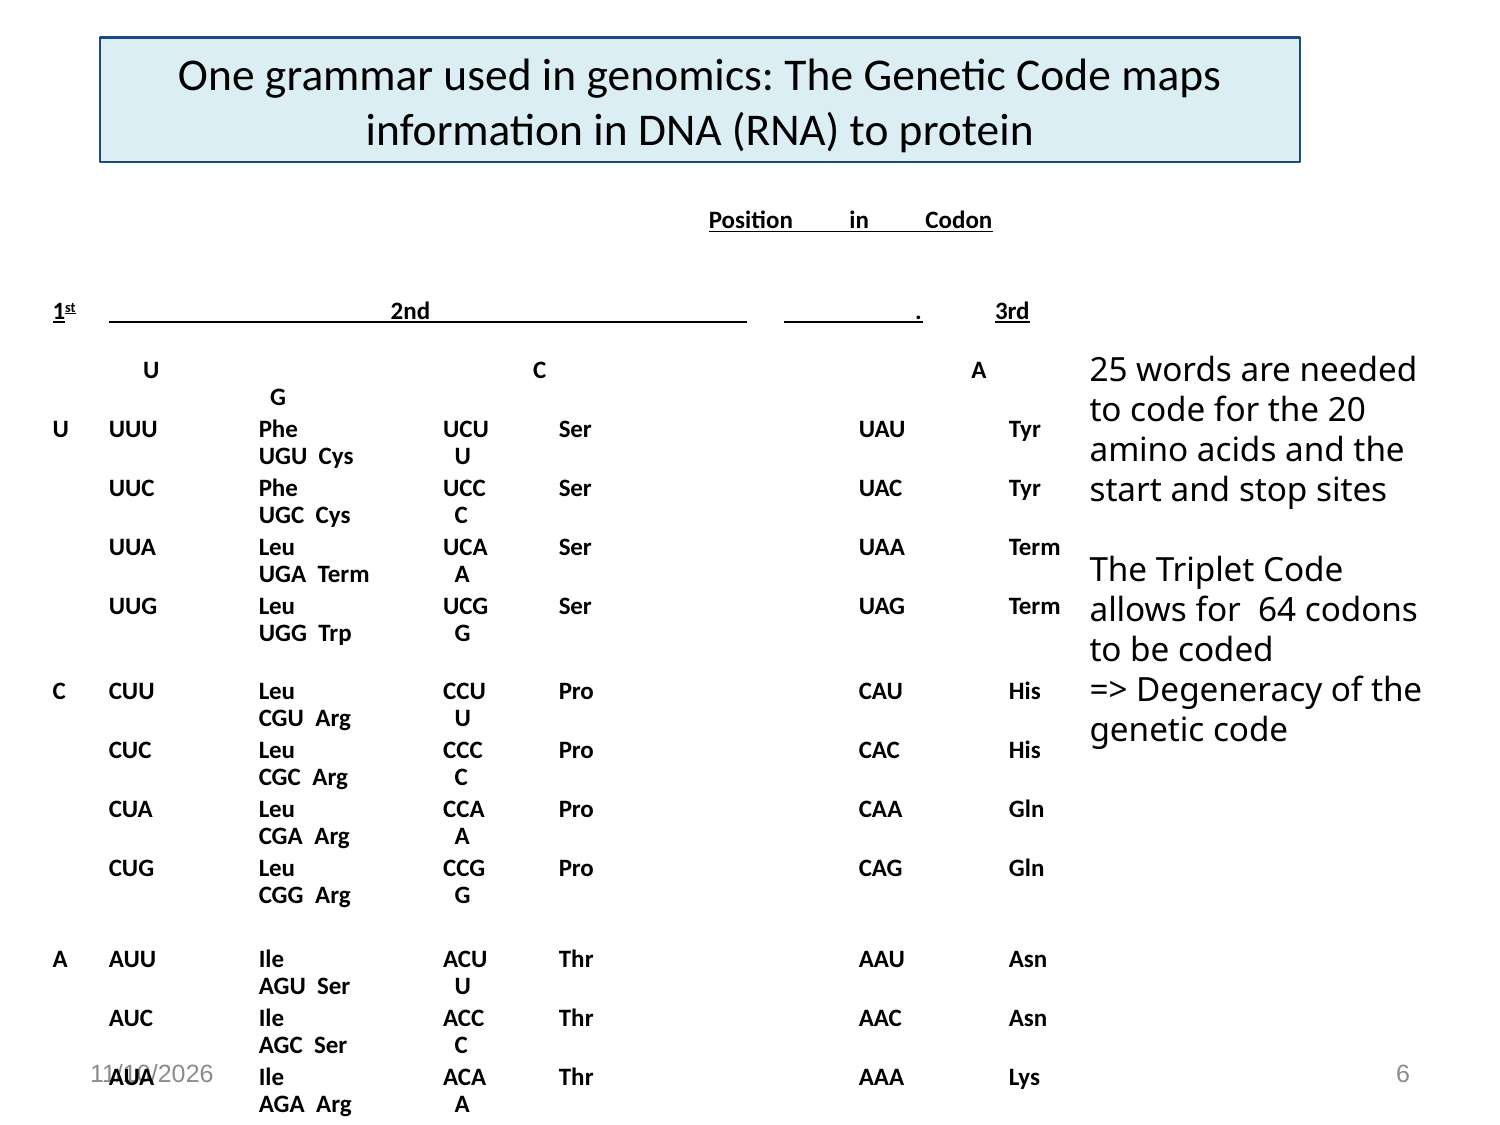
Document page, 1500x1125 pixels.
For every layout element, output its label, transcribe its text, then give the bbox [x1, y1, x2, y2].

list Position in Codon 1st 2nd . 3rd U C A G U UUU Phe UCU Ser UAU Tyr UGU Cys U UUC Phe UCC Ser UAC Tyr UGC Cys C UUA Leu UCA Ser UAA Term UGA Term A UUG Leu UCG Ser UAG Term UGG Trp G C CUU Leu CCU Pro CAU His CGU Arg U CUC Leu CCC Pro CAC His CGC Arg C CUA Leu CCA Pro CAA Gln CGA Arg A CUG Leu CCG Pro CAG Gln CGG Arg G A AUU Ile ACU Thr AAU Asn AGU Ser U AUC Ile ACC Thr AAC Asn AGC Ser C AUA Ile ACA Thr AAA Lys AGA Arg A AUG* Met ACG Thr AAG Lys AGG Arg G G GUU Val GCU Ala GAU Asp GGU Gly U GUC Val GCC Ala GAC Asp GGC Gly C GUA Val GCA Ala GAA Glu GGA Gly A GUG* Val GCG Ala GAG Glu GGG Gly G * Sometimes used as initiator codons. [37, 200, 1125, 1125]
text_box 25 words are needed to code for the 20 amino acids and the start and stop sites The Triplet Code allows for 64 codons to be coded => Degeneracy of the genetic code [1074, 341, 1463, 756]
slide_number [75, 1042, 425, 1103]
slide_number 6 [1074, 1042, 1425, 1103]
title One grammar used in genomics: The Genetic Code maps information in DNA (RNA) to protein [99, 36, 1301, 163]
